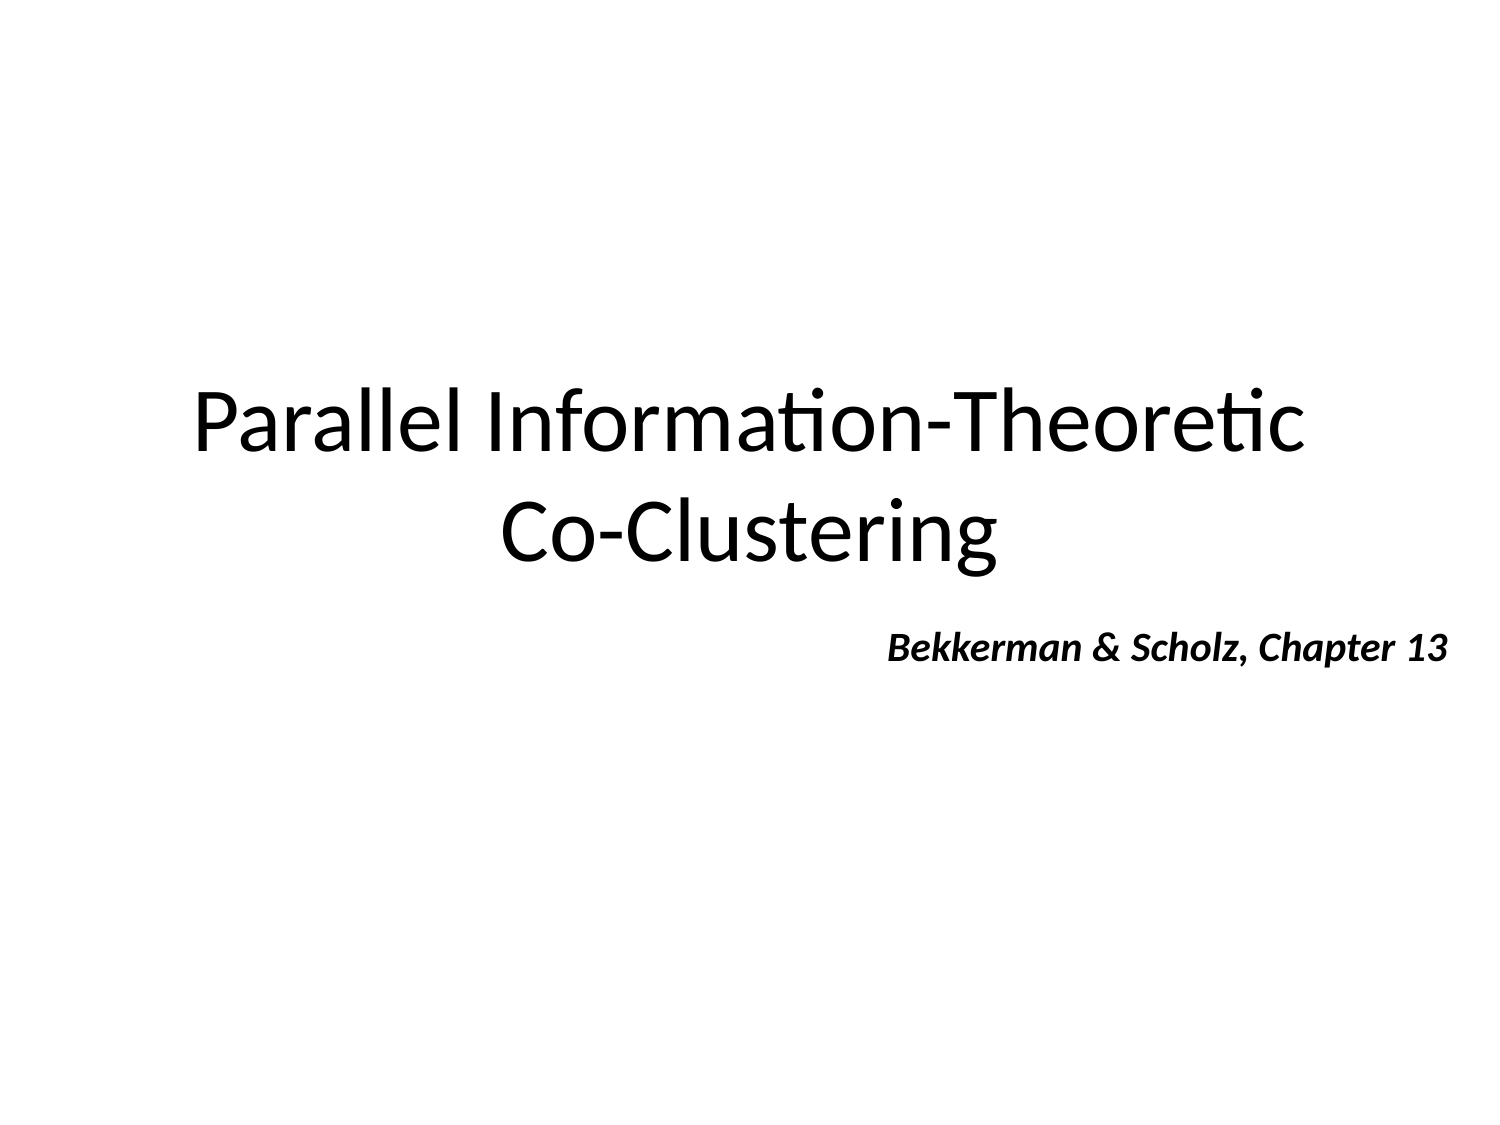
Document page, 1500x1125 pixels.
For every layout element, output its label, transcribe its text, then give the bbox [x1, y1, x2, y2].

title Parallel Information-Theoretic Co-Clustering [112, 349, 1388, 591]
text_box Bekkerman & Scholz, Chapter 13 [612, 612, 1463, 678]
